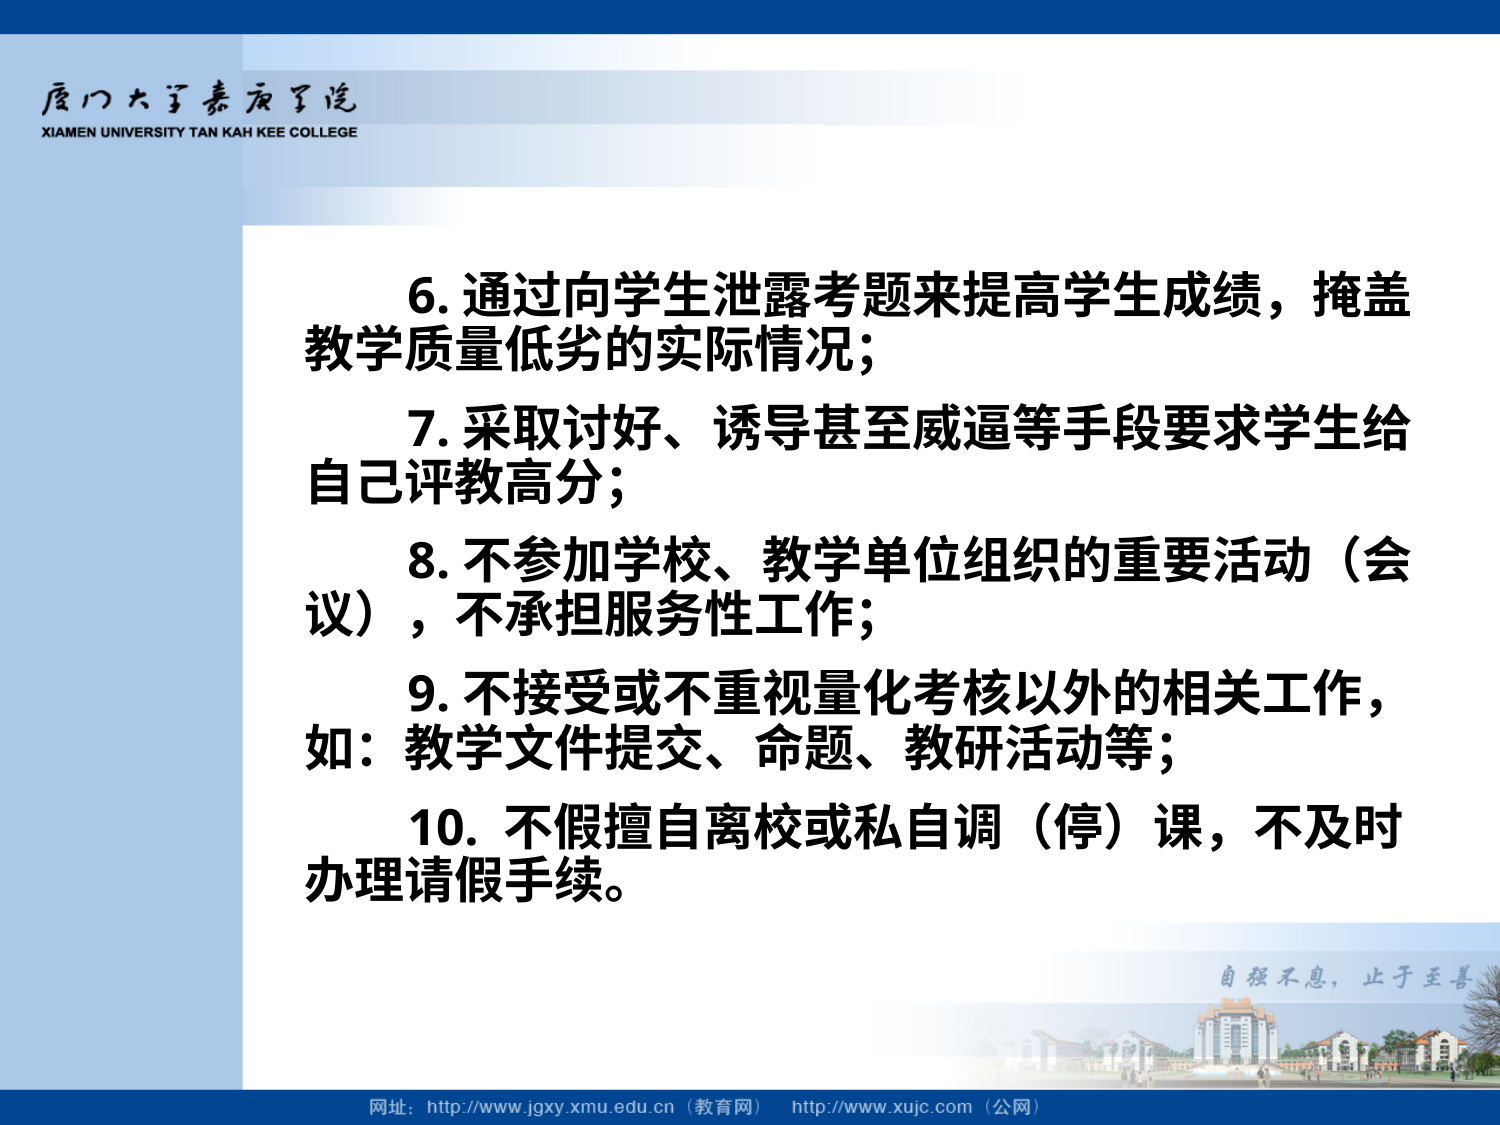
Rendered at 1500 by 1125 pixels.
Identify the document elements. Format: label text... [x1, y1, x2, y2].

picture [0, 0, 1500, 1125]
list 6.通过向学生泄露考题来提高学生成绩，掩盖教学质量低劣的实际情况； 7.采取讨好、诱导甚至威逼等手段要求学生给自己评教高分； 8.不参加学校、教学单位组织的重要活动（会议），不承担服务性工作； 9.不接受或不重视量化考核以外的相关工作，如：教学文件提交、命题、教研活动等； 10. 不假擅自离校或私自调（停）课，不及时办理请假手续。 [289, 262, 1448, 962]
